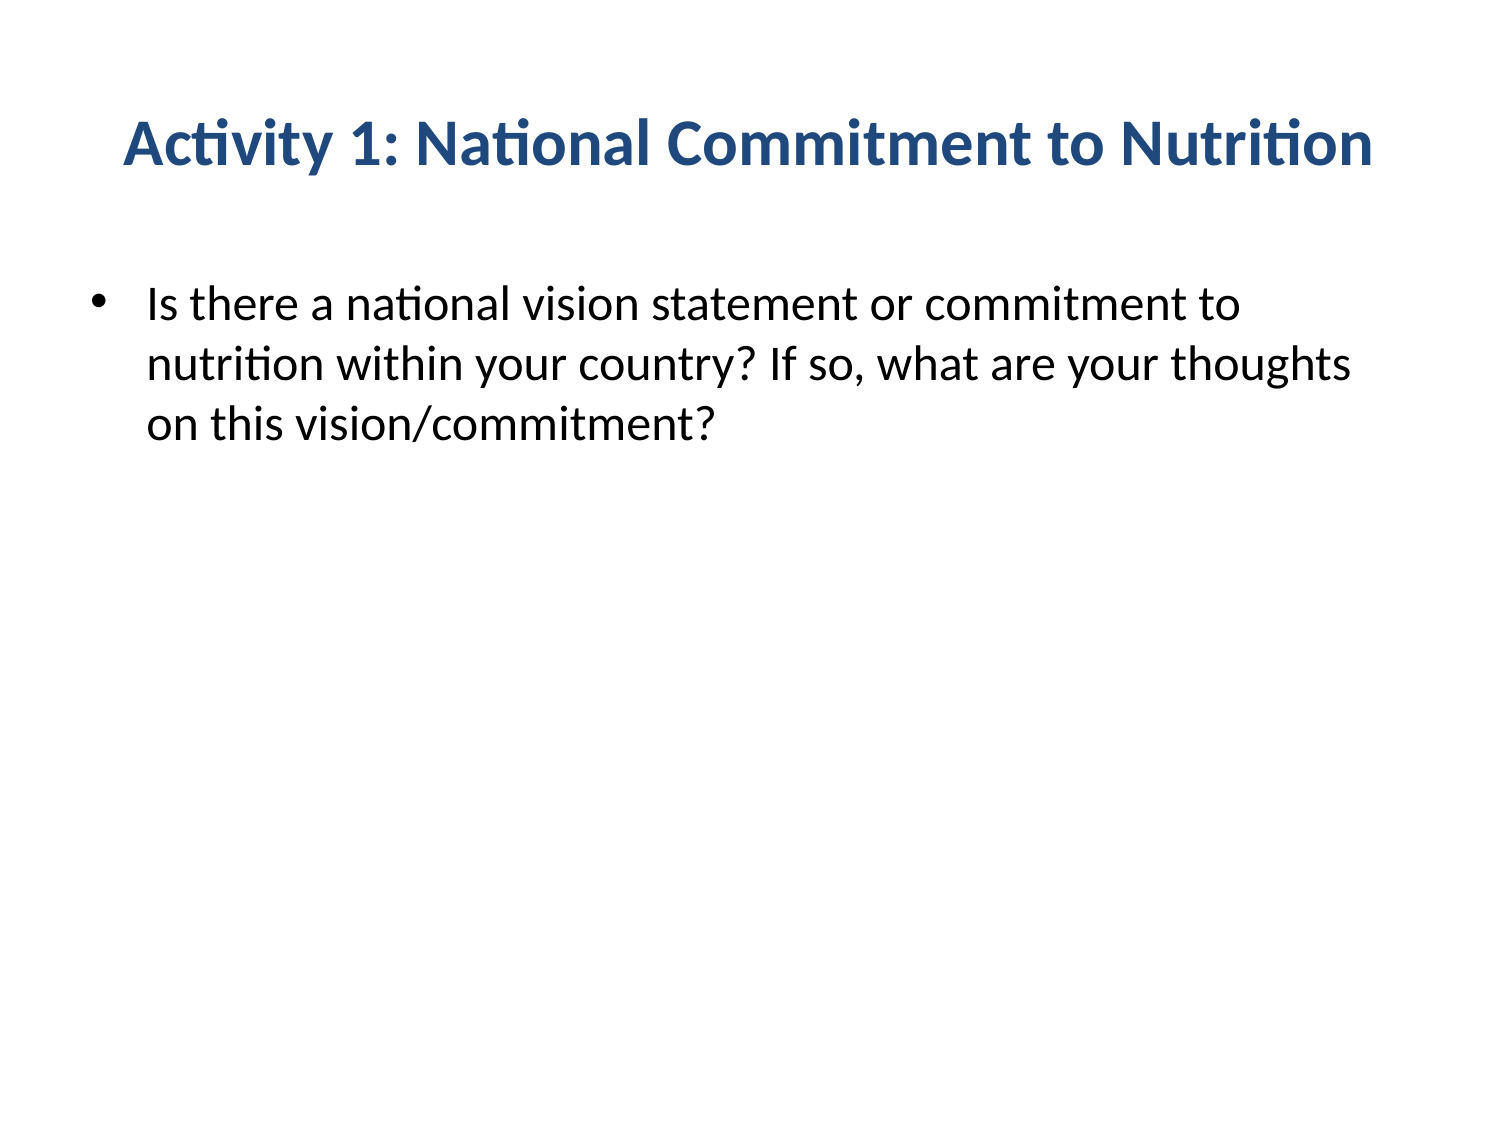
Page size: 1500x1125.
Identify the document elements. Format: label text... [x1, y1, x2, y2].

title Activity 1: National Commitment to Nutrition [75, 45, 1425, 233]
list Is there a national vision statement or commitment to nutrition within your country? If so, what are your thoughts on this vision/commitment? [75, 262, 1425, 1005]
